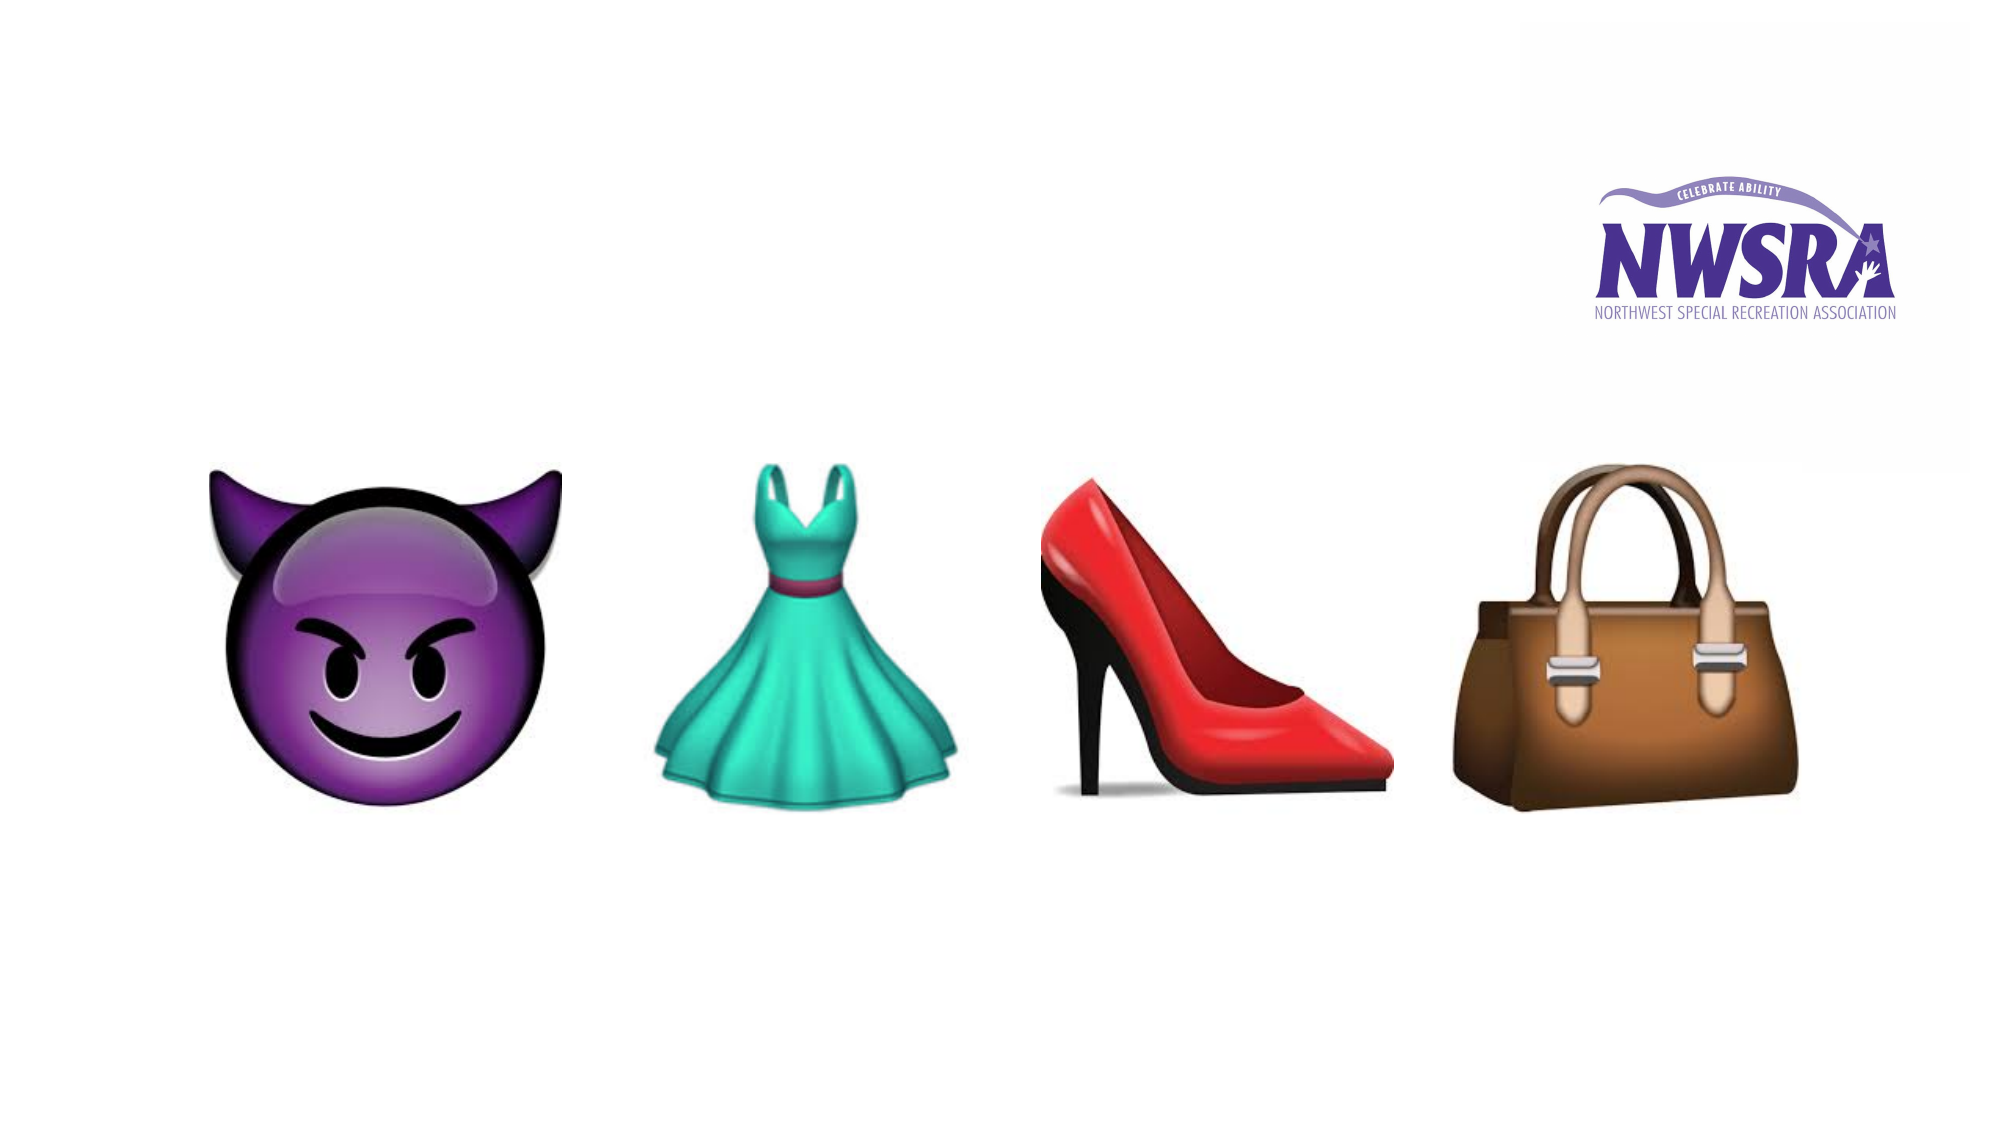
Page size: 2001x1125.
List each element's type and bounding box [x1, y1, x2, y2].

picture [1450, 22, 1970, 815]
picture [1041, 462, 1394, 815]
list [209, 462, 562, 815]
picture [630, 462, 983, 815]
